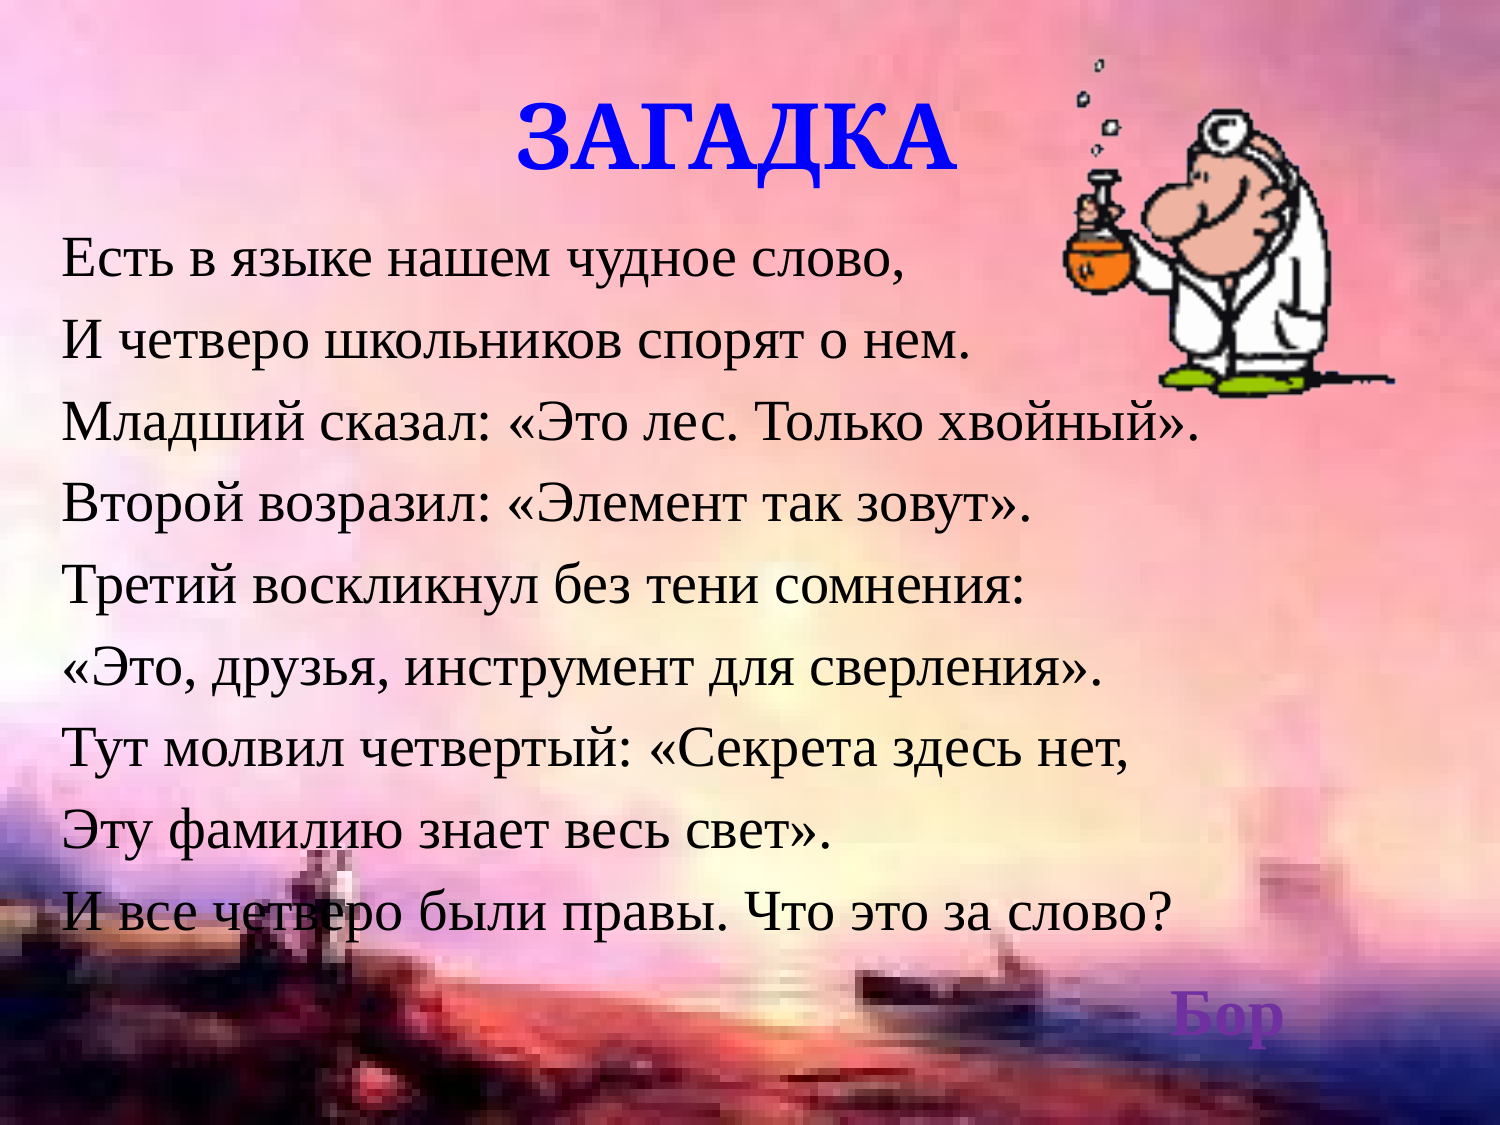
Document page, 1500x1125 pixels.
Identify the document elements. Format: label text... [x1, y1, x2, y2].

picture [0, 0, 1500, 1125]
text_box загадка [500, 70, 990, 195]
list Есть в языке нашем чудное слово, И четверо школьников спорят о нем. Младший сказал: «Это лес. Только хвойный». Второй возразил: «Элемент так зовут». Третий воскликнул без тени сомнения: «Это, друзья, инструмент для сверления». Тут молвил четвертый: «Секрета здесь нет, Эту фамилию знает весь свет». И все четверо были правы. Что это за слово? [46, 210, 1337, 997]
text_box Бор [996, 960, 1461, 1086]
